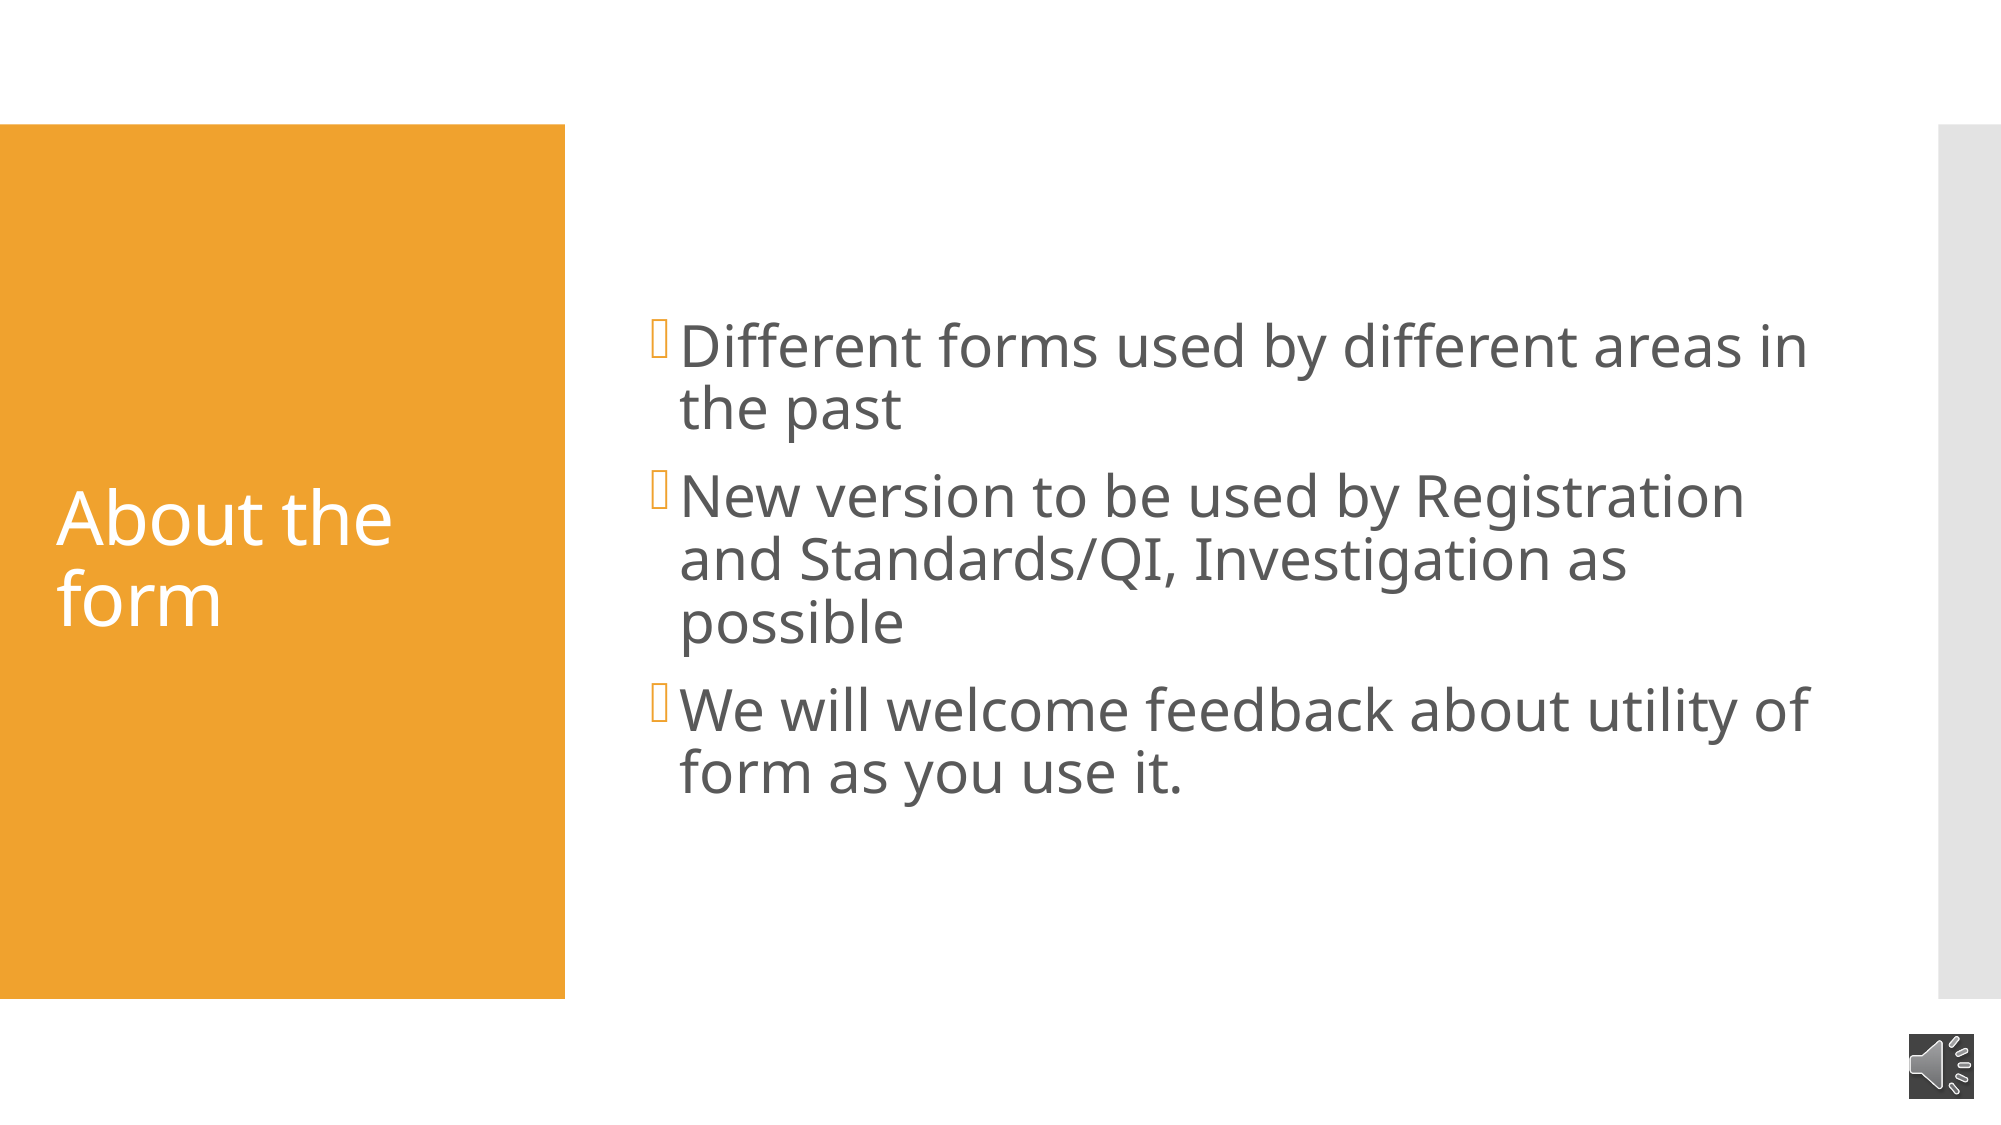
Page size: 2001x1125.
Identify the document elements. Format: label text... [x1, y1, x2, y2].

title About the form [41, 184, 525, 940]
picture [1908, 1033, 1976, 1101]
list Different forms used by different areas in the past New version to be used by Registration and Standards/QI, Investigation as possible We will welcome feedback about utility of form as you use it. [634, 141, 1835, 982]
